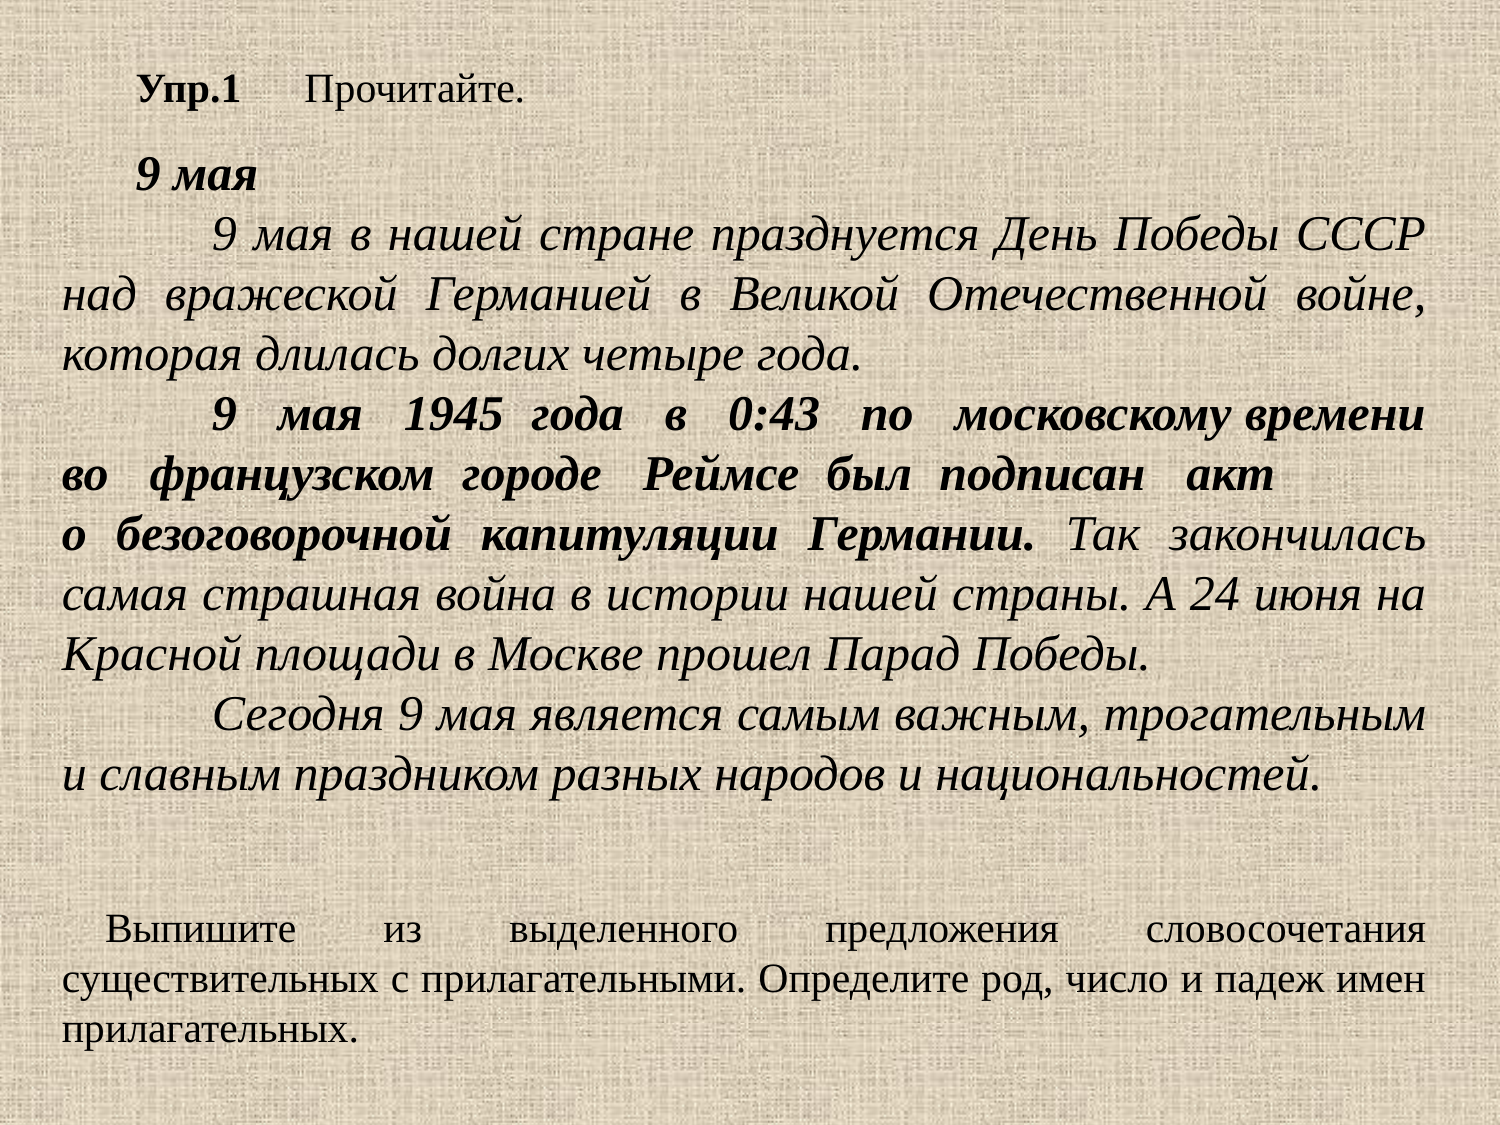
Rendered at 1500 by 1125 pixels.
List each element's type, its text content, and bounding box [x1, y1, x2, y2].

picture [0, 0, 1500, 1125]
text_box Упр.1 Прочитайте. 9 мая 9 мая в нашей стране празднуется День Победы СССР над вражеской Германией в Великой Отечественной войне, которая длилась долгих четыре года. 9 мая 1945 года в 0:43 по московскому времени во французском городе Реймсе был подписан акт о безоговорочной капитуляции Германии. Так закончилась самая страшная война в истории нашей страны. А 24 июня на Красной площади в Москве прошел Парад Победы. Сегодня 9 мая является самым важным, трогательным и славным праздником разных народов и национальностей. Выпишите из выделенного предложения словосочетания существительных с прилагательными. Определите род, число и падеж имен прилагательных. [46, 28, 1442, 1059]
